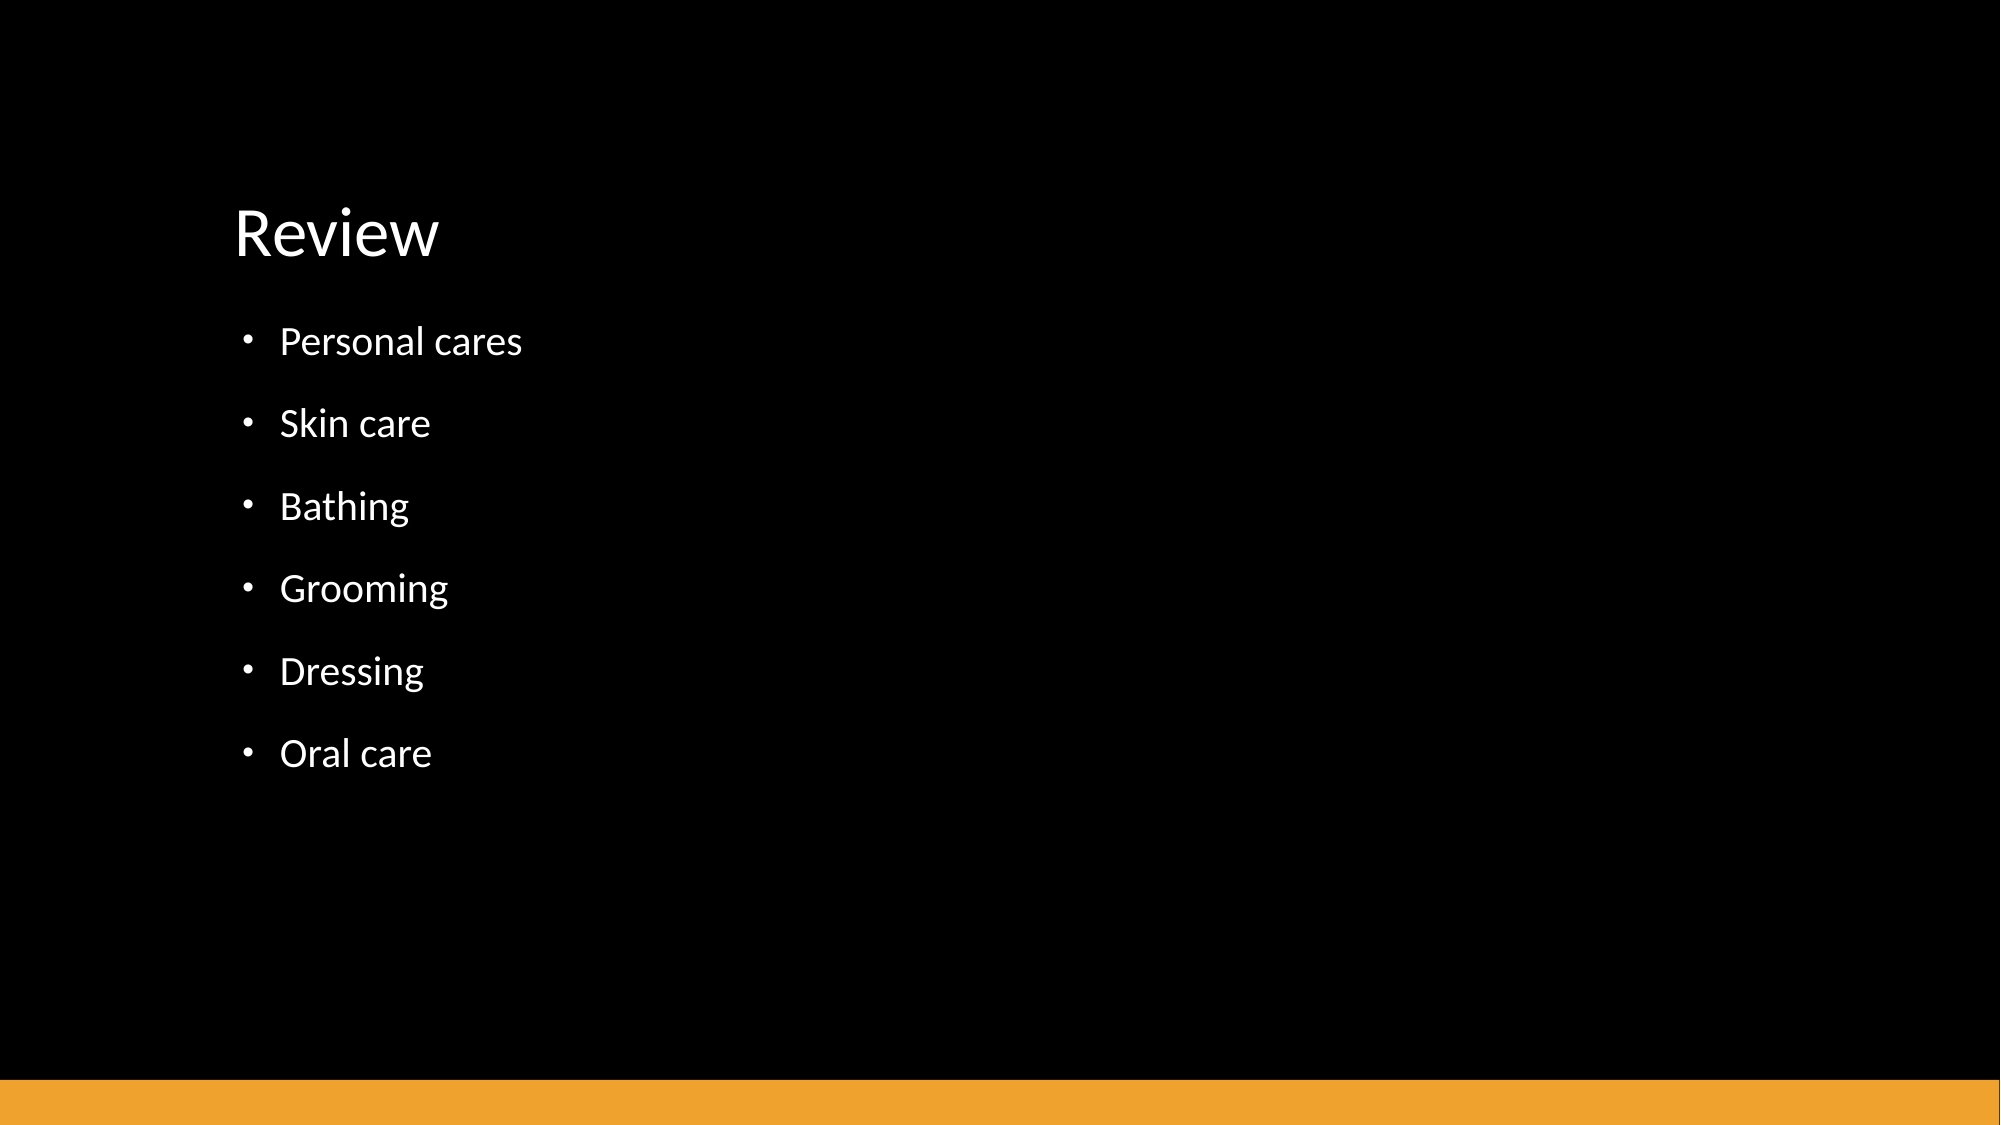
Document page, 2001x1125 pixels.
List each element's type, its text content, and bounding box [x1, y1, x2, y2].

list Personal cares Skin care Bathing Grooming Dressing Oral care [219, 311, 1780, 990]
title Review [219, 76, 1780, 279]
